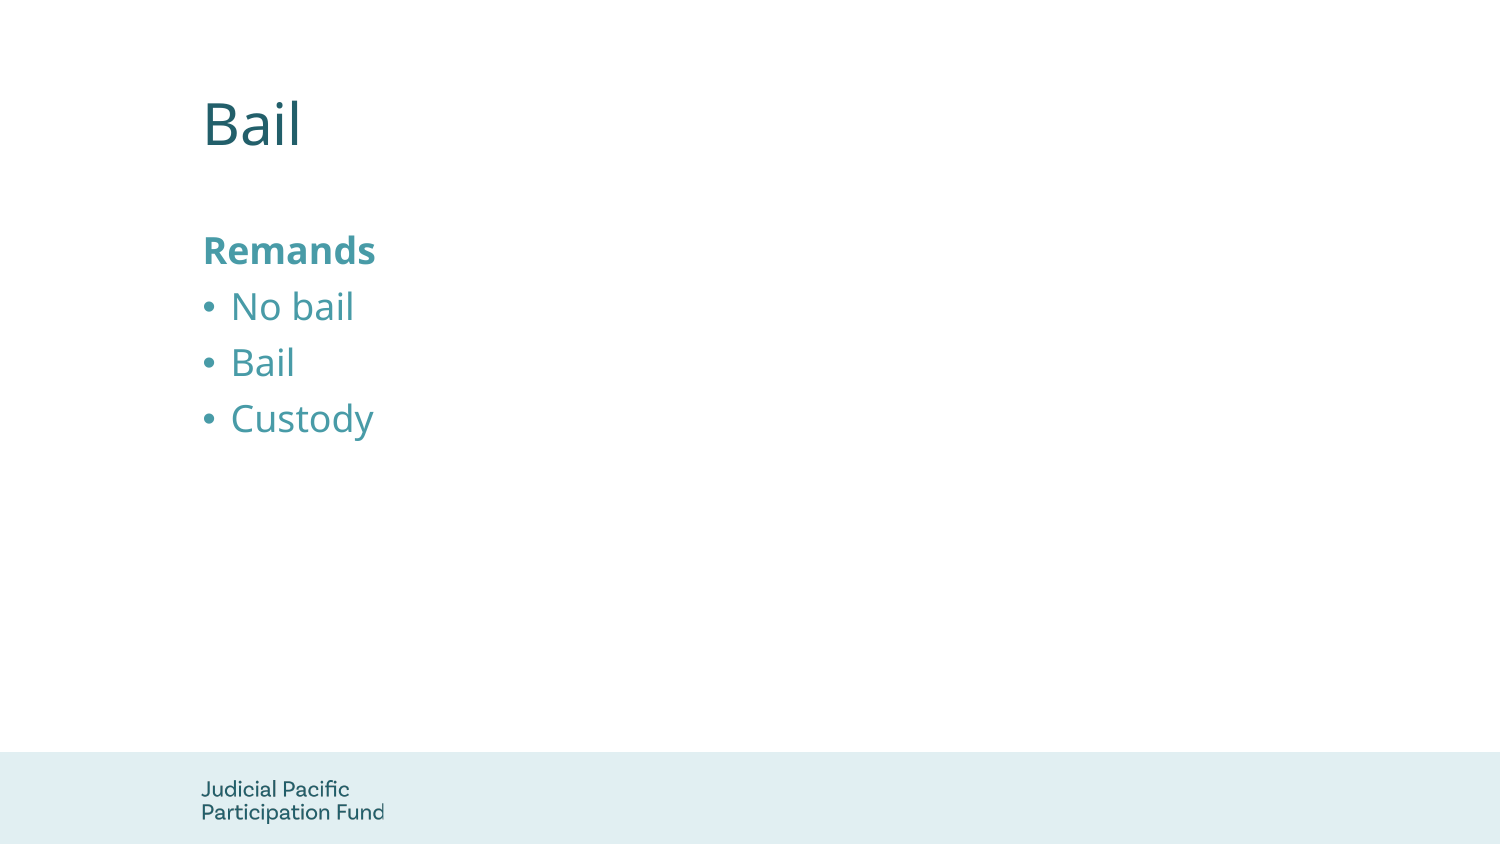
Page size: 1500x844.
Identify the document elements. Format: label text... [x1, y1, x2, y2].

title Bail [187, 44, 1313, 208]
list Remands No bail Bail Custody [187, 224, 1313, 684]
